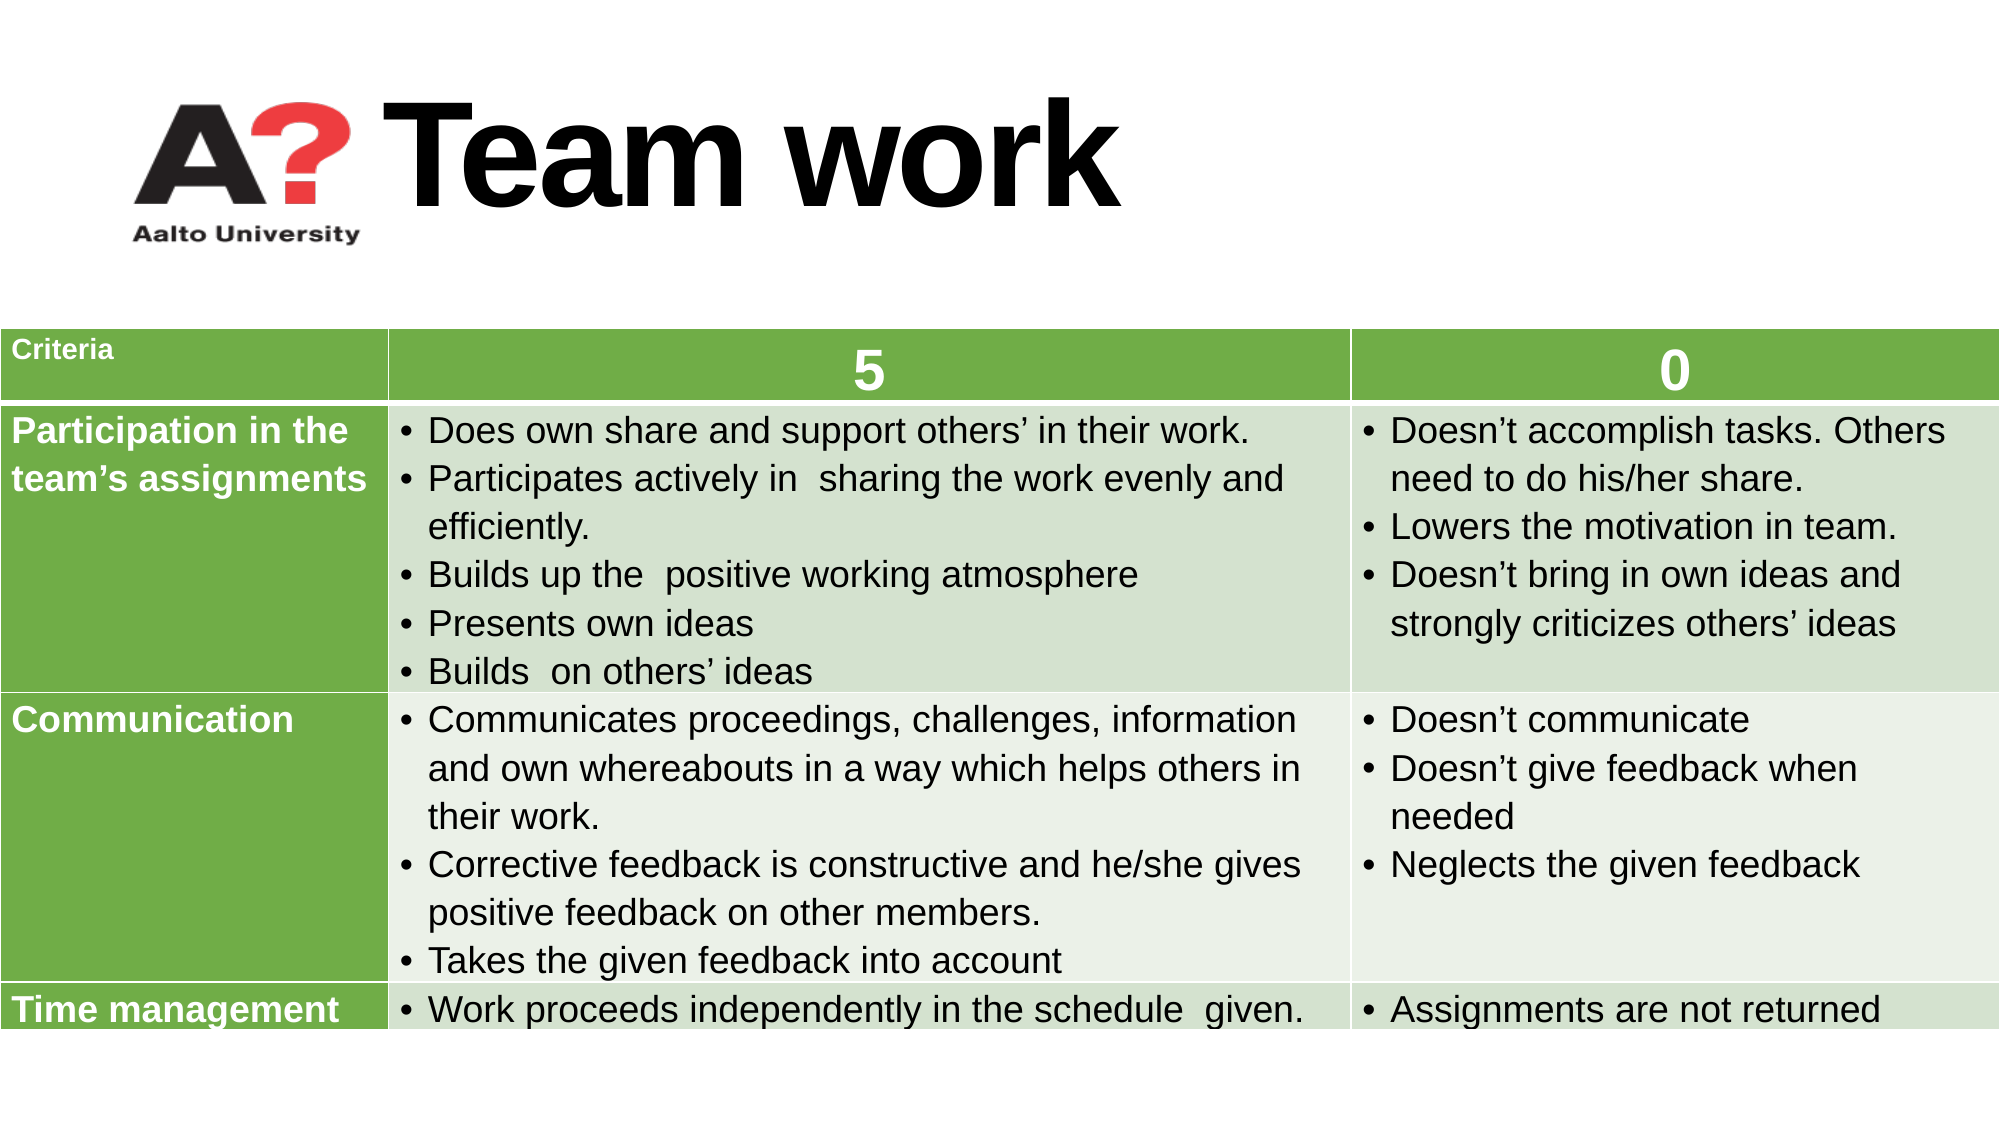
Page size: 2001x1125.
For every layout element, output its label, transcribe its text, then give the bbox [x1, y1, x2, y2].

table_cell Assignments are not returned [1352, 983, 1999, 1029]
table_cell Communication [1, 693, 388, 981]
table_header 5 [389, 329, 1350, 400]
table_cell Work proceeds independently in the schedule given. [389, 983, 1350, 1029]
table_cell Doesn’t accomplish tasks. Others need to do his/her share. Lowers the motivation in team. Doesn’t bring in own ideas and strongly criticizes others’ ideas [1352, 406, 1999, 692]
table_cell Time management [1, 983, 388, 1029]
table_cell Participation in the team’s assignments [1, 406, 388, 692]
table_cell Doesn’t communicate Doesn’t give feedback when needed Neglects the given feedback [1352, 693, 1999, 981]
table_cell Does own share and support others’ in their work. Participates actively in sharing the work evenly and efficiently. Builds up the positive working atmosphere Presents own ideas Builds on others’ ideas [389, 406, 1350, 692]
table_cell Communicates proceedings, challenges, information and own whereabouts in a way which helps others in their work. Corrective feedback is constructive and he/she gives positive feedback on other members. Takes the given feedback into account [389, 693, 1350, 981]
table_header Criteria [1, 329, 388, 400]
title Team work [382, 6, 1443, 236]
table_header 0 [1352, 329, 1999, 400]
